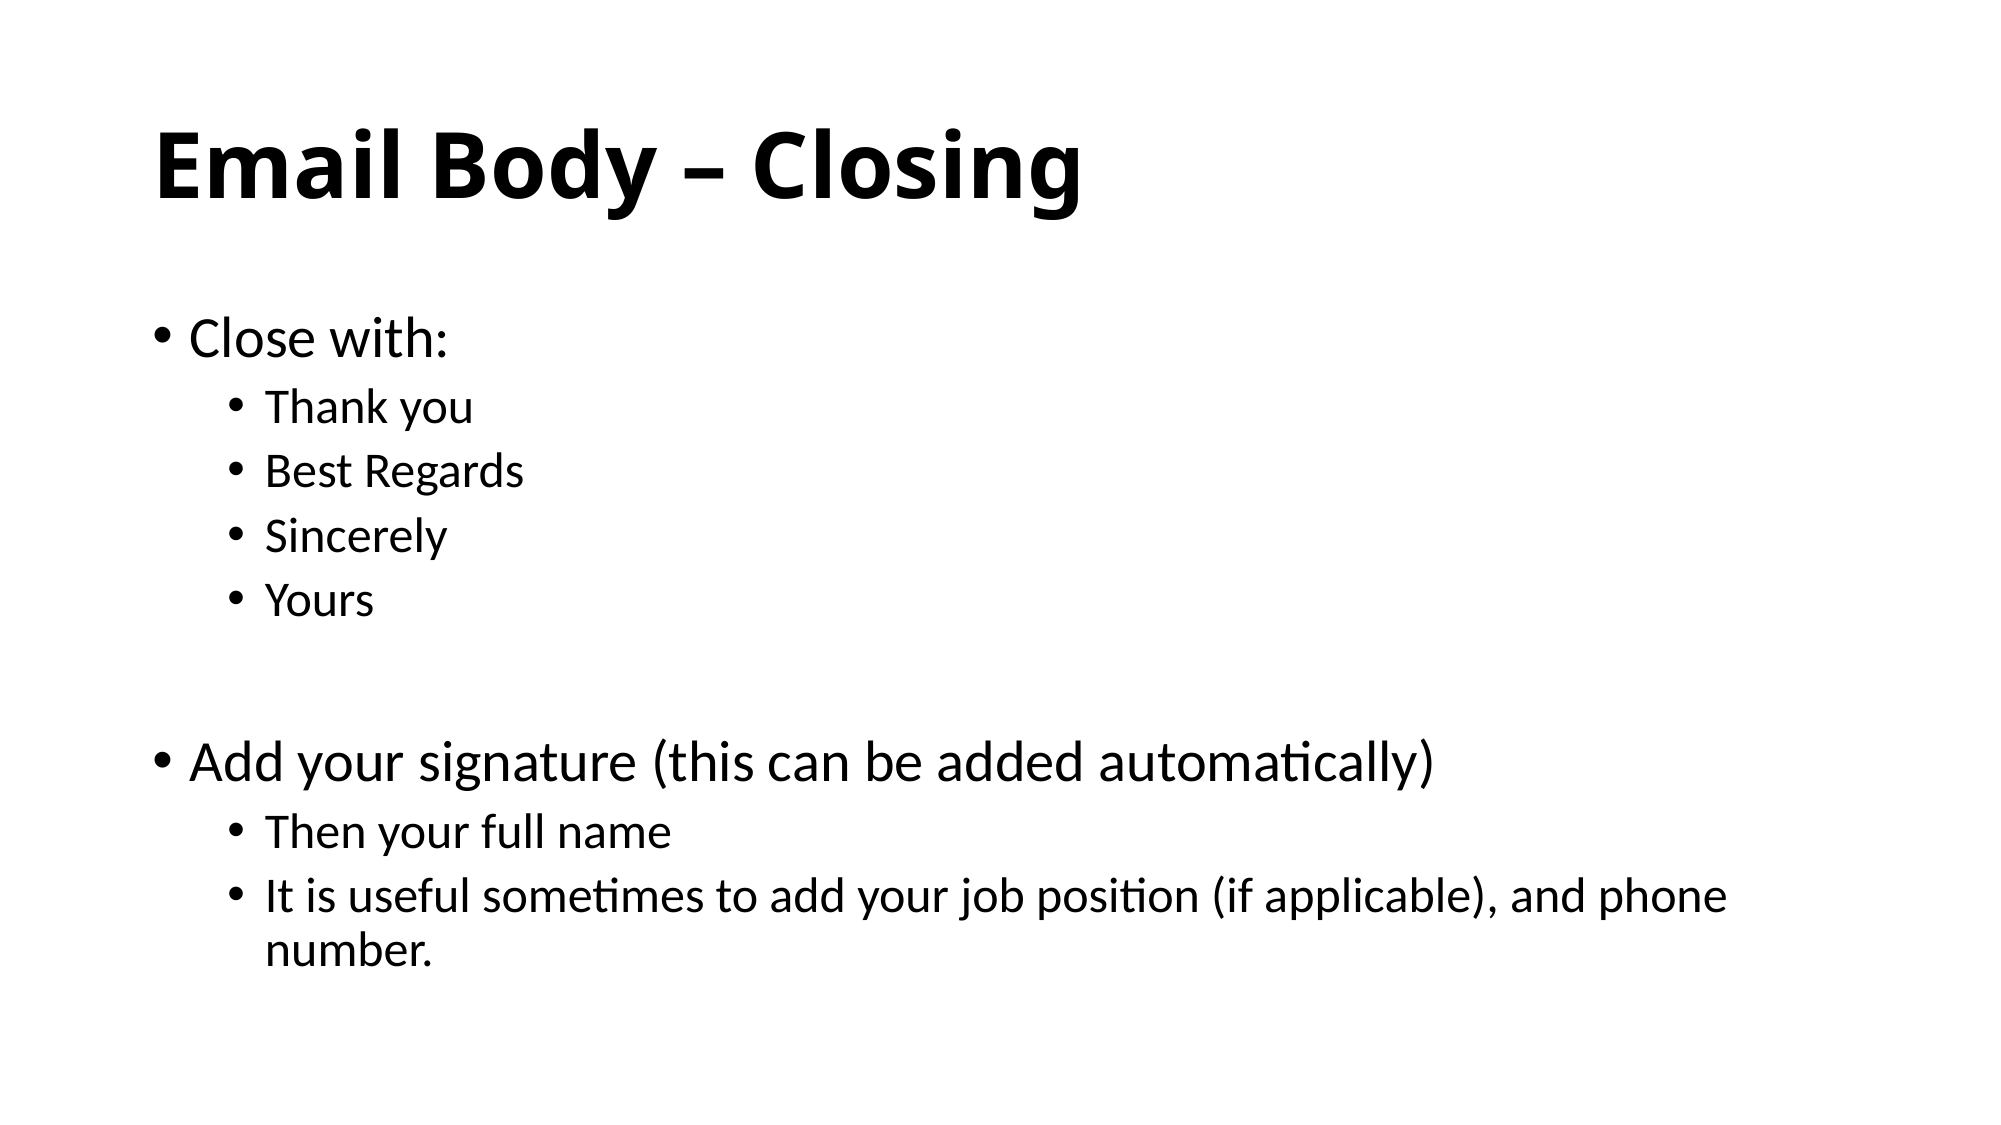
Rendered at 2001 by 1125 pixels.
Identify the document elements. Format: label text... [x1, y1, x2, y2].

list Close with: Thank you Best Regards Sincerely Yours Add your signature (this can be added automatically) Then your full name It is useful sometimes to add your job position (if applicable), and phone number. [137, 299, 1863, 1014]
title Email Body – Closing [137, 59, 1863, 278]
